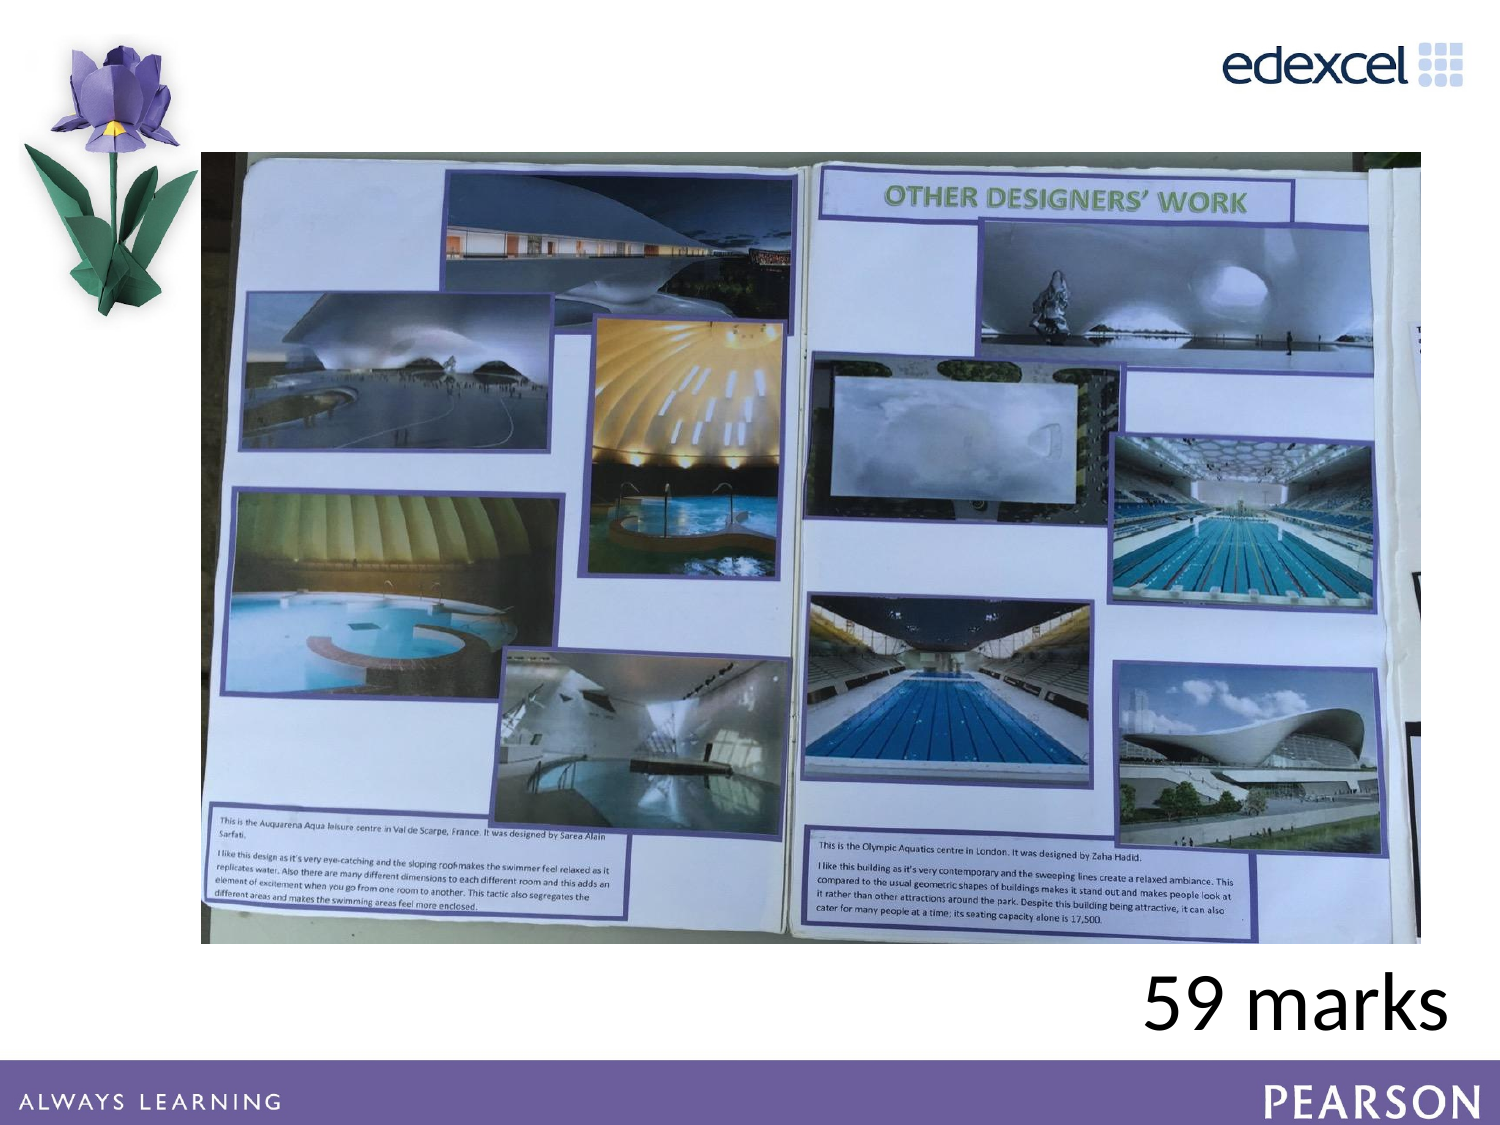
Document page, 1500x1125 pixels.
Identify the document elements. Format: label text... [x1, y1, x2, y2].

picture [0, 0, 1500, 1125]
text_box 59 marks [1126, 943, 1484, 1051]
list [199, 152, 1425, 944]
